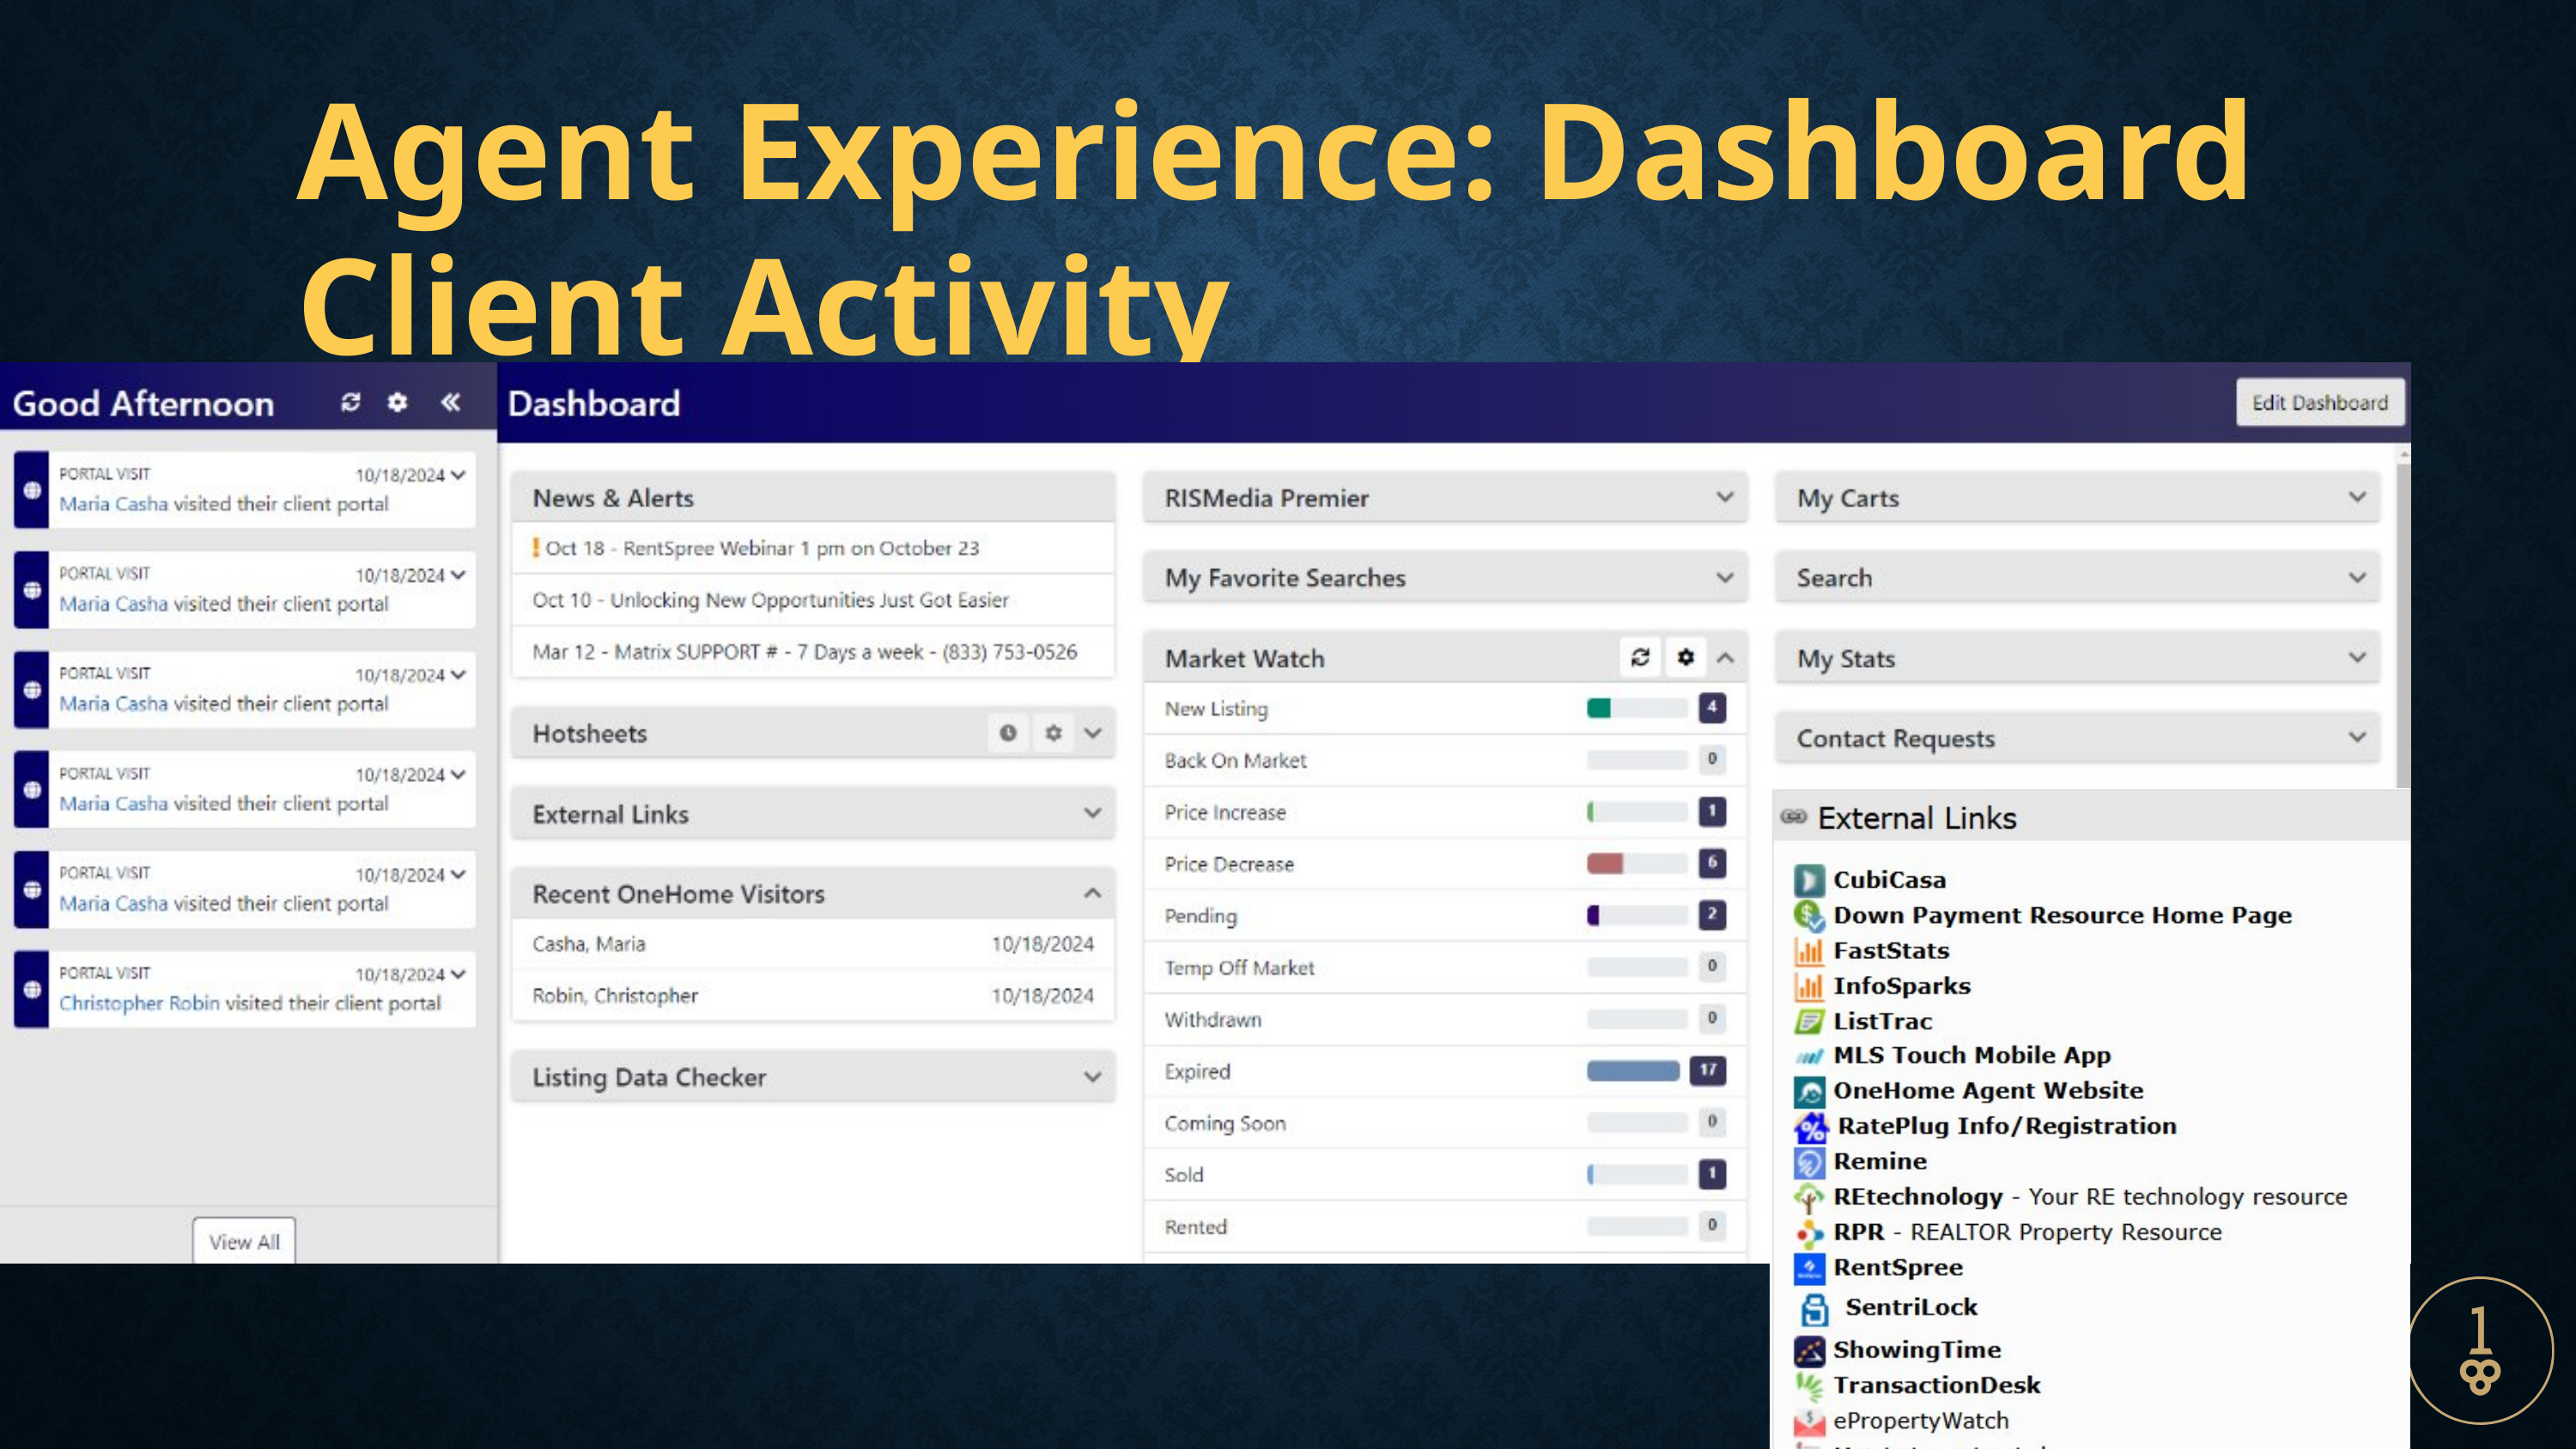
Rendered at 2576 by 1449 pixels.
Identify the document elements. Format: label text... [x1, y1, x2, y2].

picture [0, 362, 2412, 1449]
text_box [2417, 1276, 2555, 1425]
text_box Agent Experience: Dashboard Client Activity [296, 70, 2339, 360]
